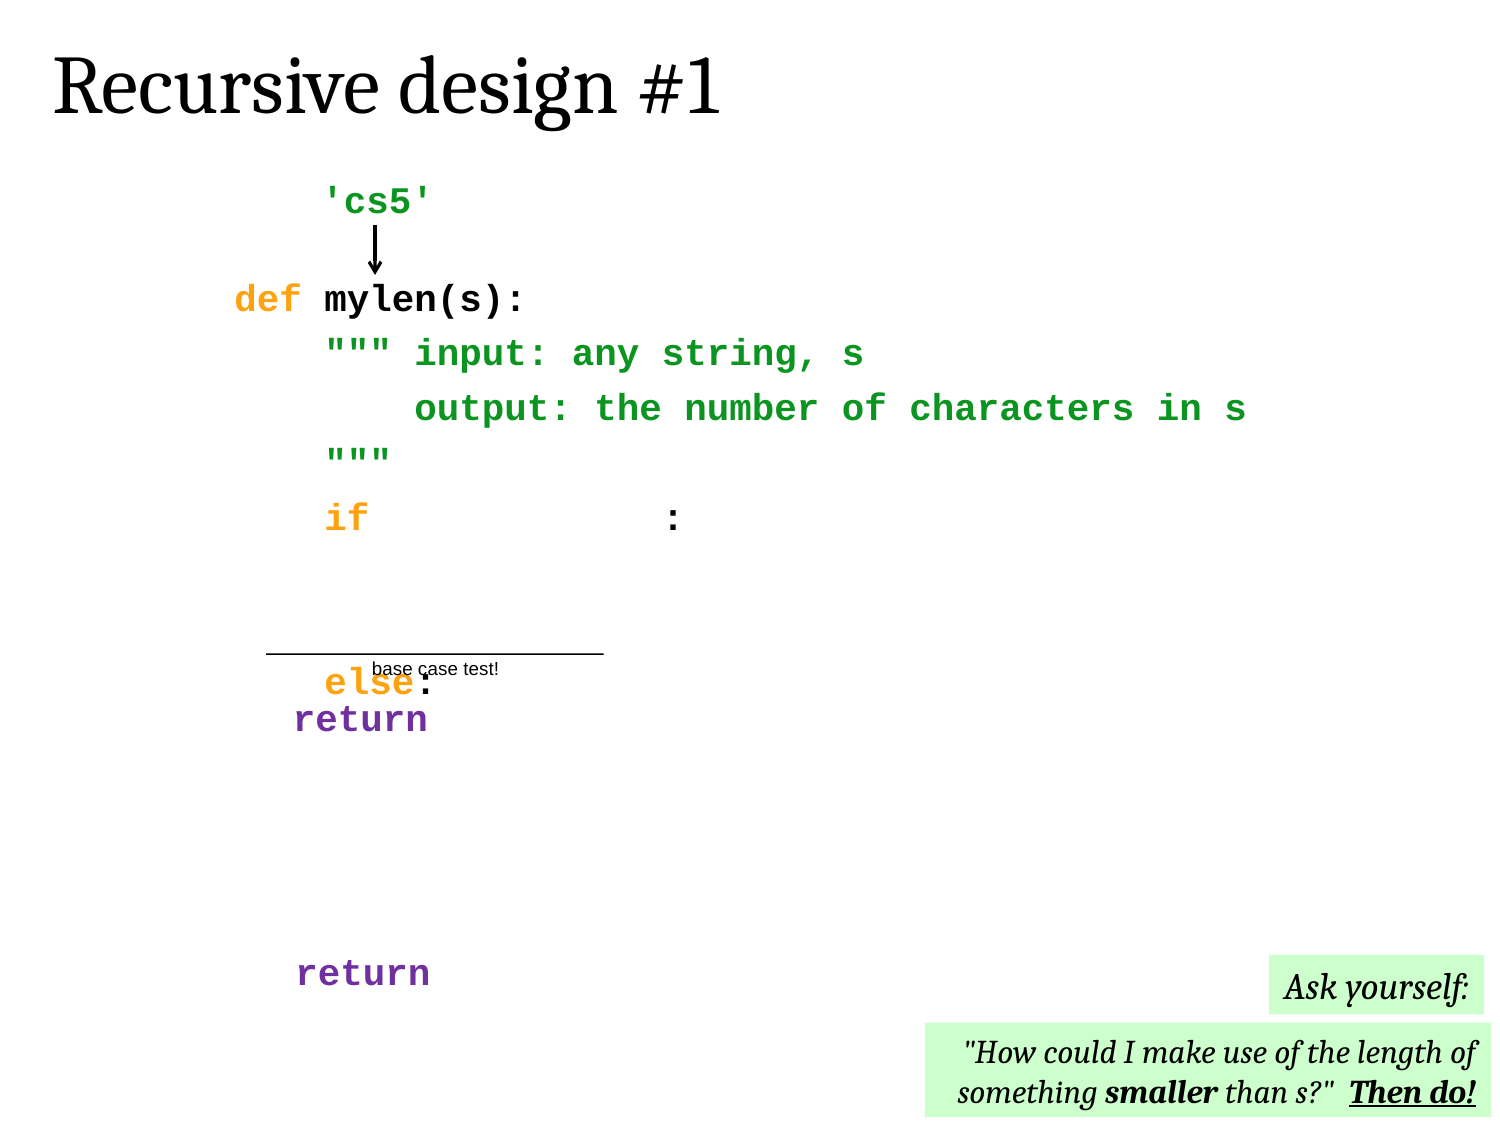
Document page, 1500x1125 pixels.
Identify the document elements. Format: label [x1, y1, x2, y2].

text_box [280, 940, 446, 1001]
text_box [219, 168, 1262, 747]
text_box [1269, 954, 1485, 1015]
text_box [37, 22, 1288, 138]
text_box [924, 1022, 1492, 1118]
